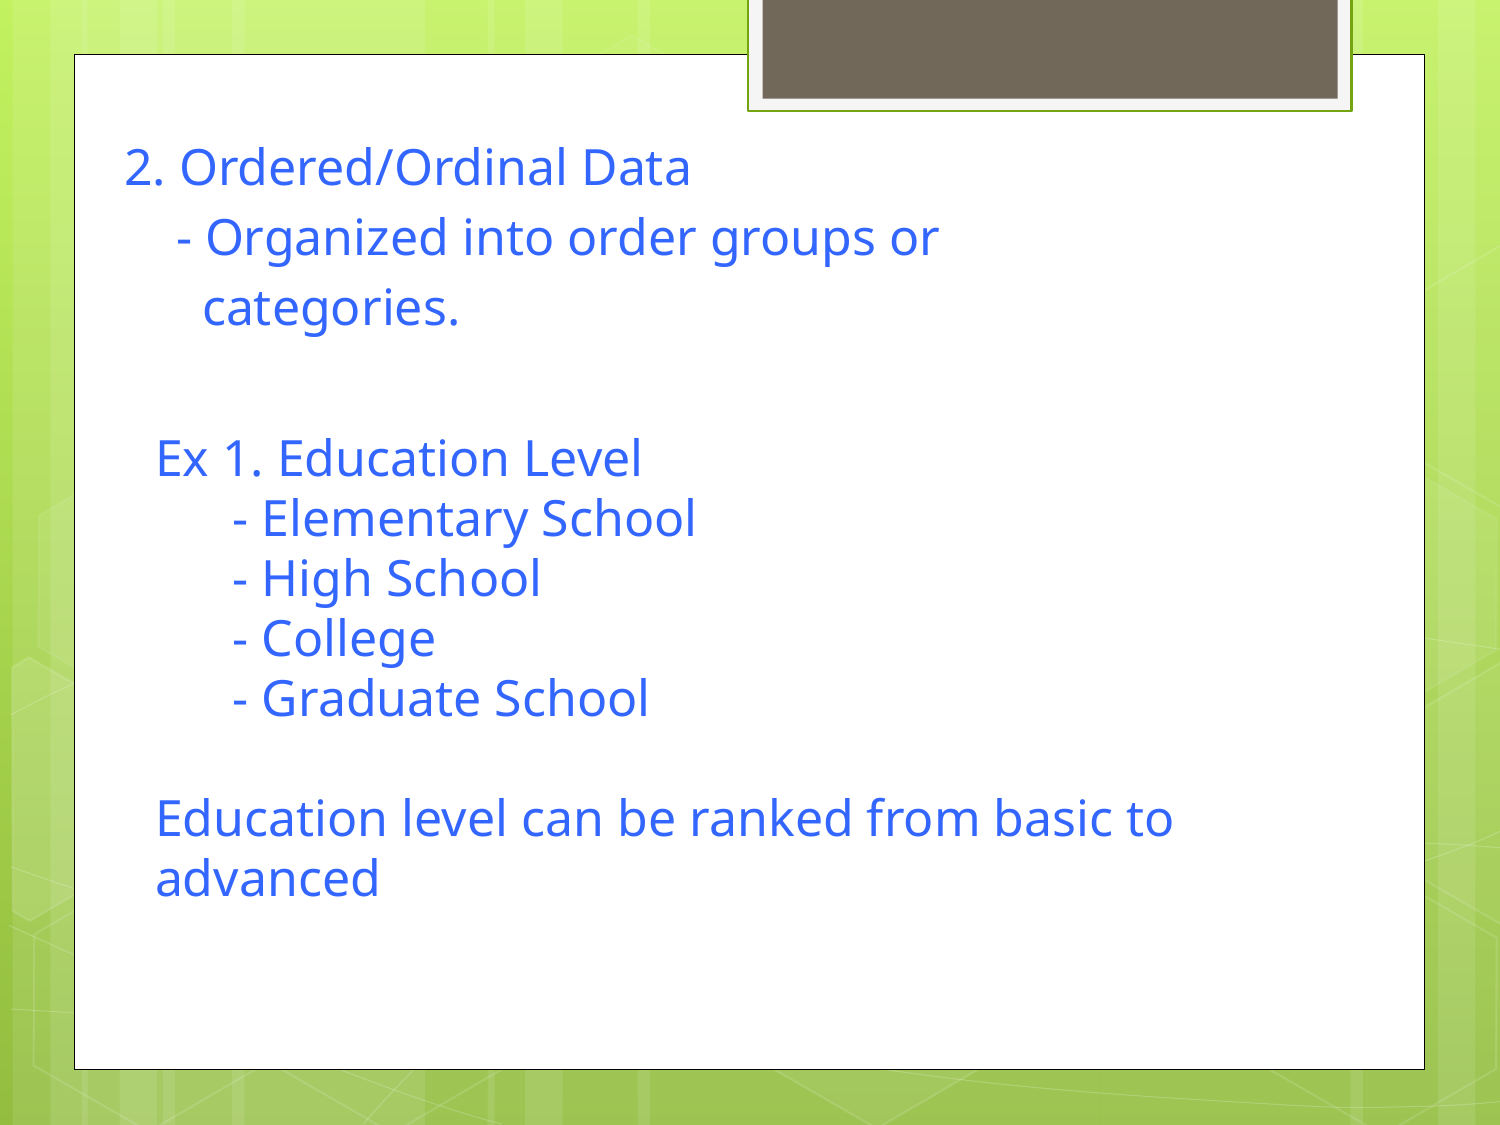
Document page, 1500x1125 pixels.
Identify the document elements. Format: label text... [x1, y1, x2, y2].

text_box Ex 1. Education Level - Elementary School - High School - College - Graduate School Education level can be ranked from basic to advanced [140, 418, 1300, 914]
list 2. Ordered/Ordinal Data - Organized into order groups or categories. [97, 127, 1210, 370]
